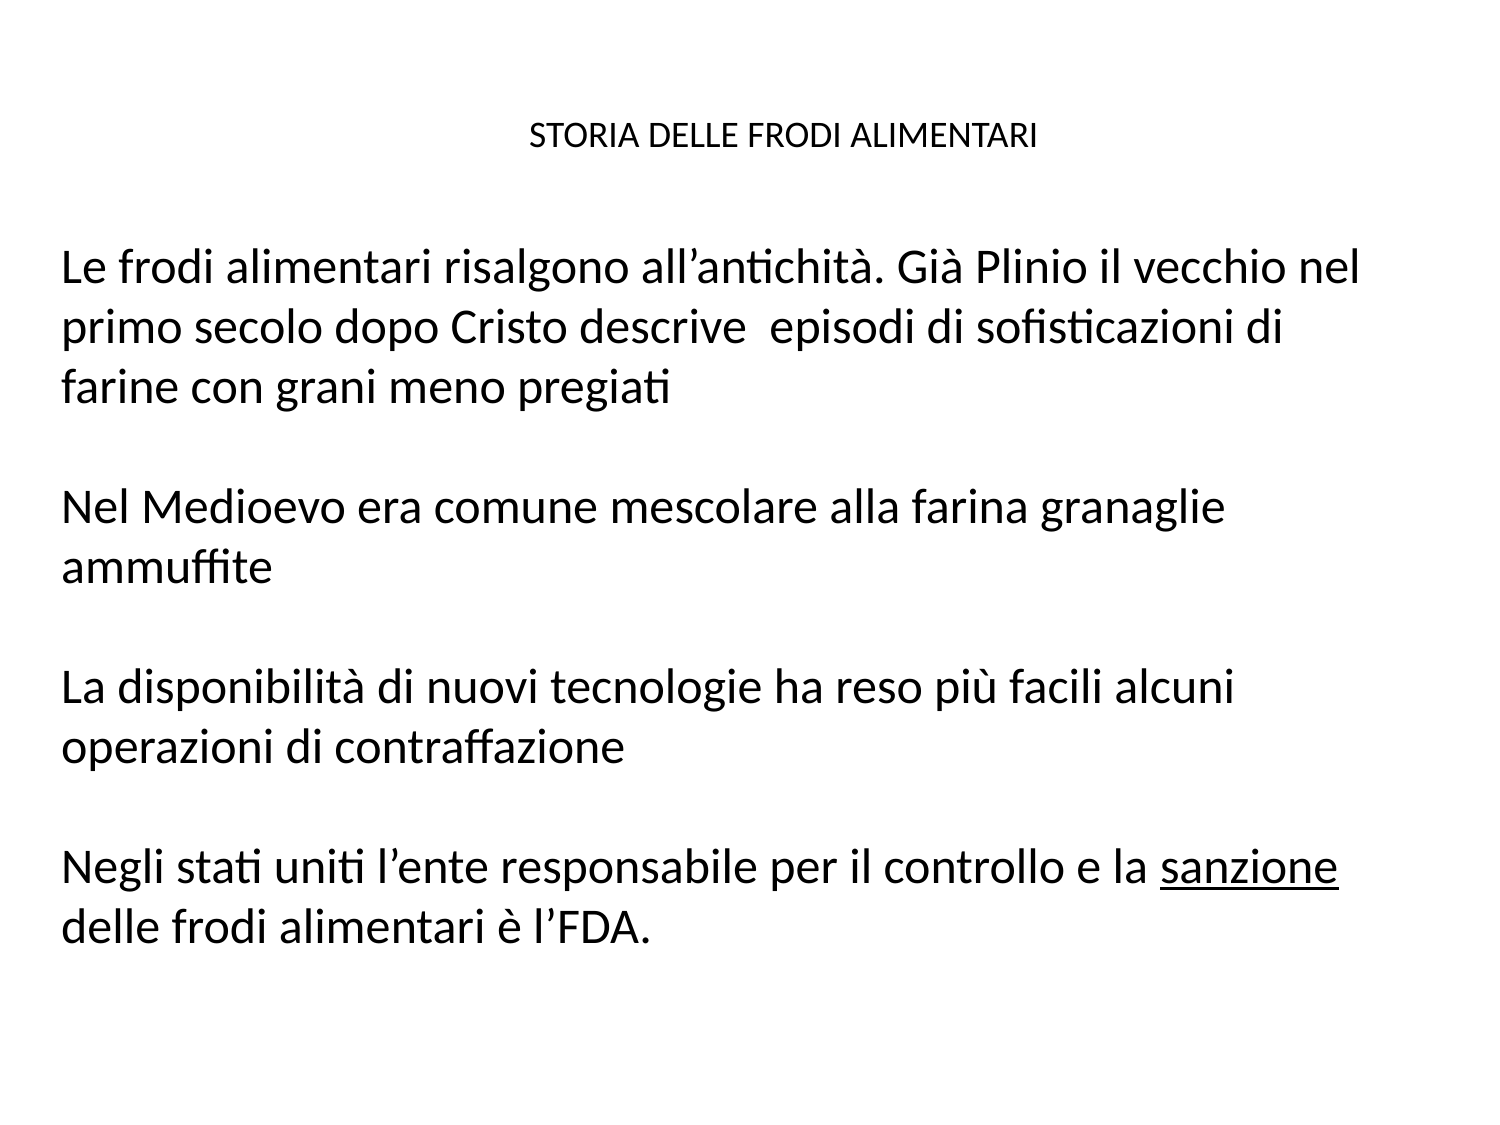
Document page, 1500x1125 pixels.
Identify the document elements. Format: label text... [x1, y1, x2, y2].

text_box Le frodi alimentari risalgono all’antichità. Già Plinio il vecchio nel primo secolo dopo Cristo descrive episodi di sofisticazioni di farine con grani meno pregiati Nel Medioevo era comune mescolare alla farina granaglie ammuffite La disponibilità di nuovi tecnologie ha reso più facili alcuni operazioni di contraffazione Negli stati uniti l’ente responsabile per il controllo e la sanzione delle frodi alimentari è l’FDA. [46, 226, 1387, 961]
text_box STORIA DELLE FRODI ALIMENTARI [514, 102, 1054, 162]
